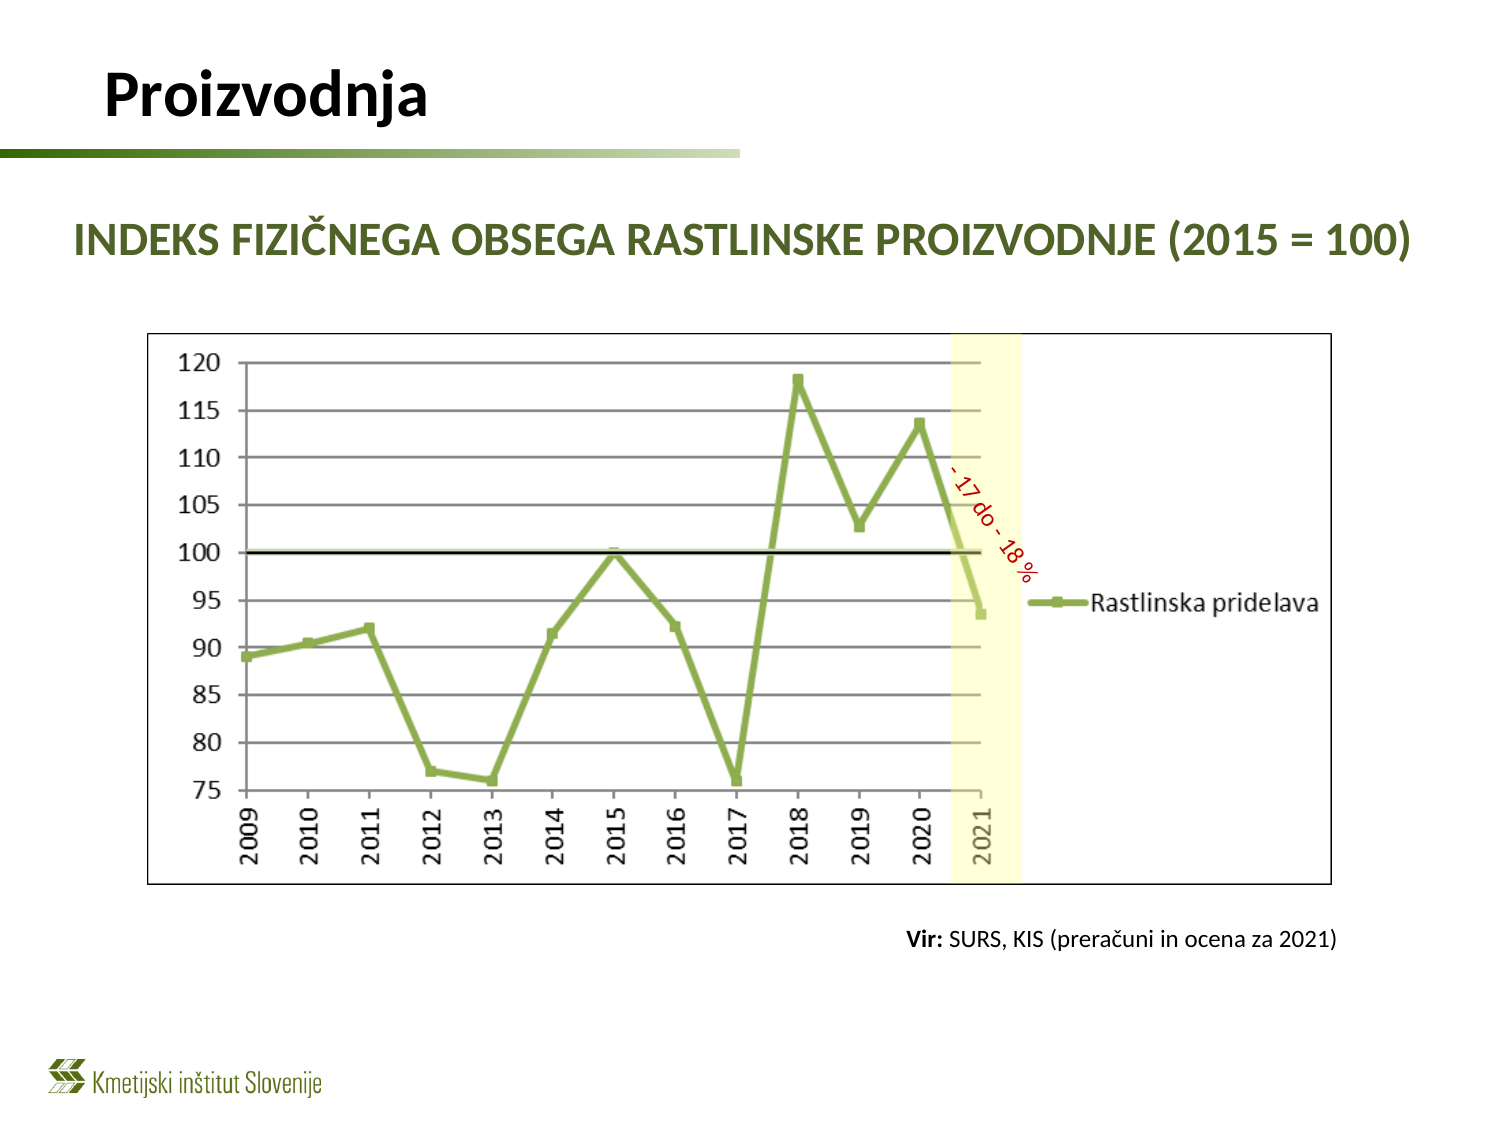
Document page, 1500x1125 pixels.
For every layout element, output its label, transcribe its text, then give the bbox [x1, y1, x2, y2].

picture [147, 333, 1332, 885]
text_box [0, 147, 742, 160]
picture [47, 1059, 321, 1099]
title INDEKS FIZIČNEGA OBSEGA RASTLINSKE PROIZVODNJE (2015 = 100) [29, 193, 1459, 279]
text_box Proizvodnja [89, 42, 1211, 138]
text_box Vir: SURS, KIS (preračuni in ocena za 2021) [891, 915, 1400, 961]
